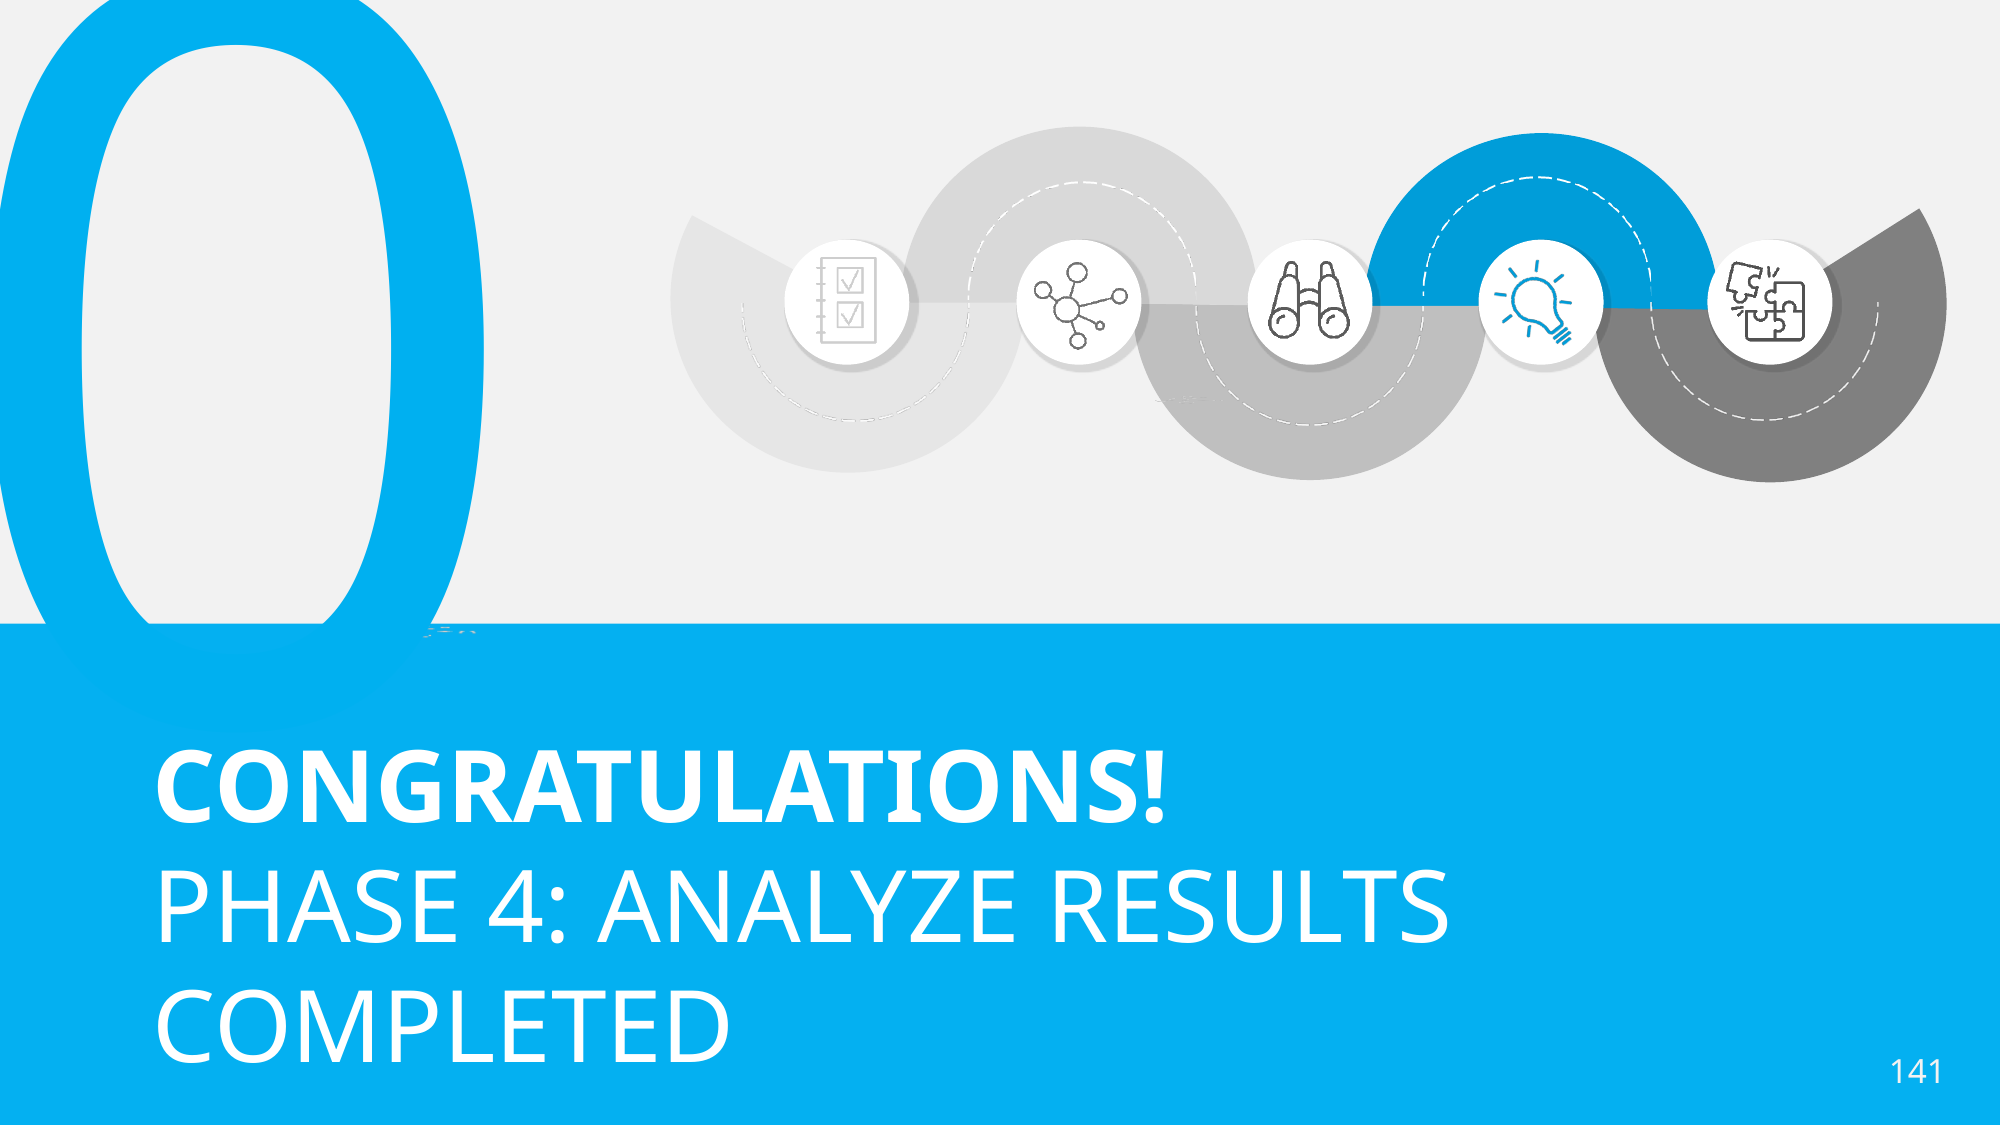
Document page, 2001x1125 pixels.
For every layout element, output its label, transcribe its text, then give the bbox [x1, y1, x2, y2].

picture [480, 250, 484, 306]
picture [742, 303, 970, 421]
picture [1473, 240, 1611, 378]
picture [1651, 302, 1879, 420]
picture [967, 181, 1197, 300]
picture [480, 394, 484, 452]
slide_number 141 [1716, 1042, 1961, 1103]
picture [1149, 306, 1424, 425]
